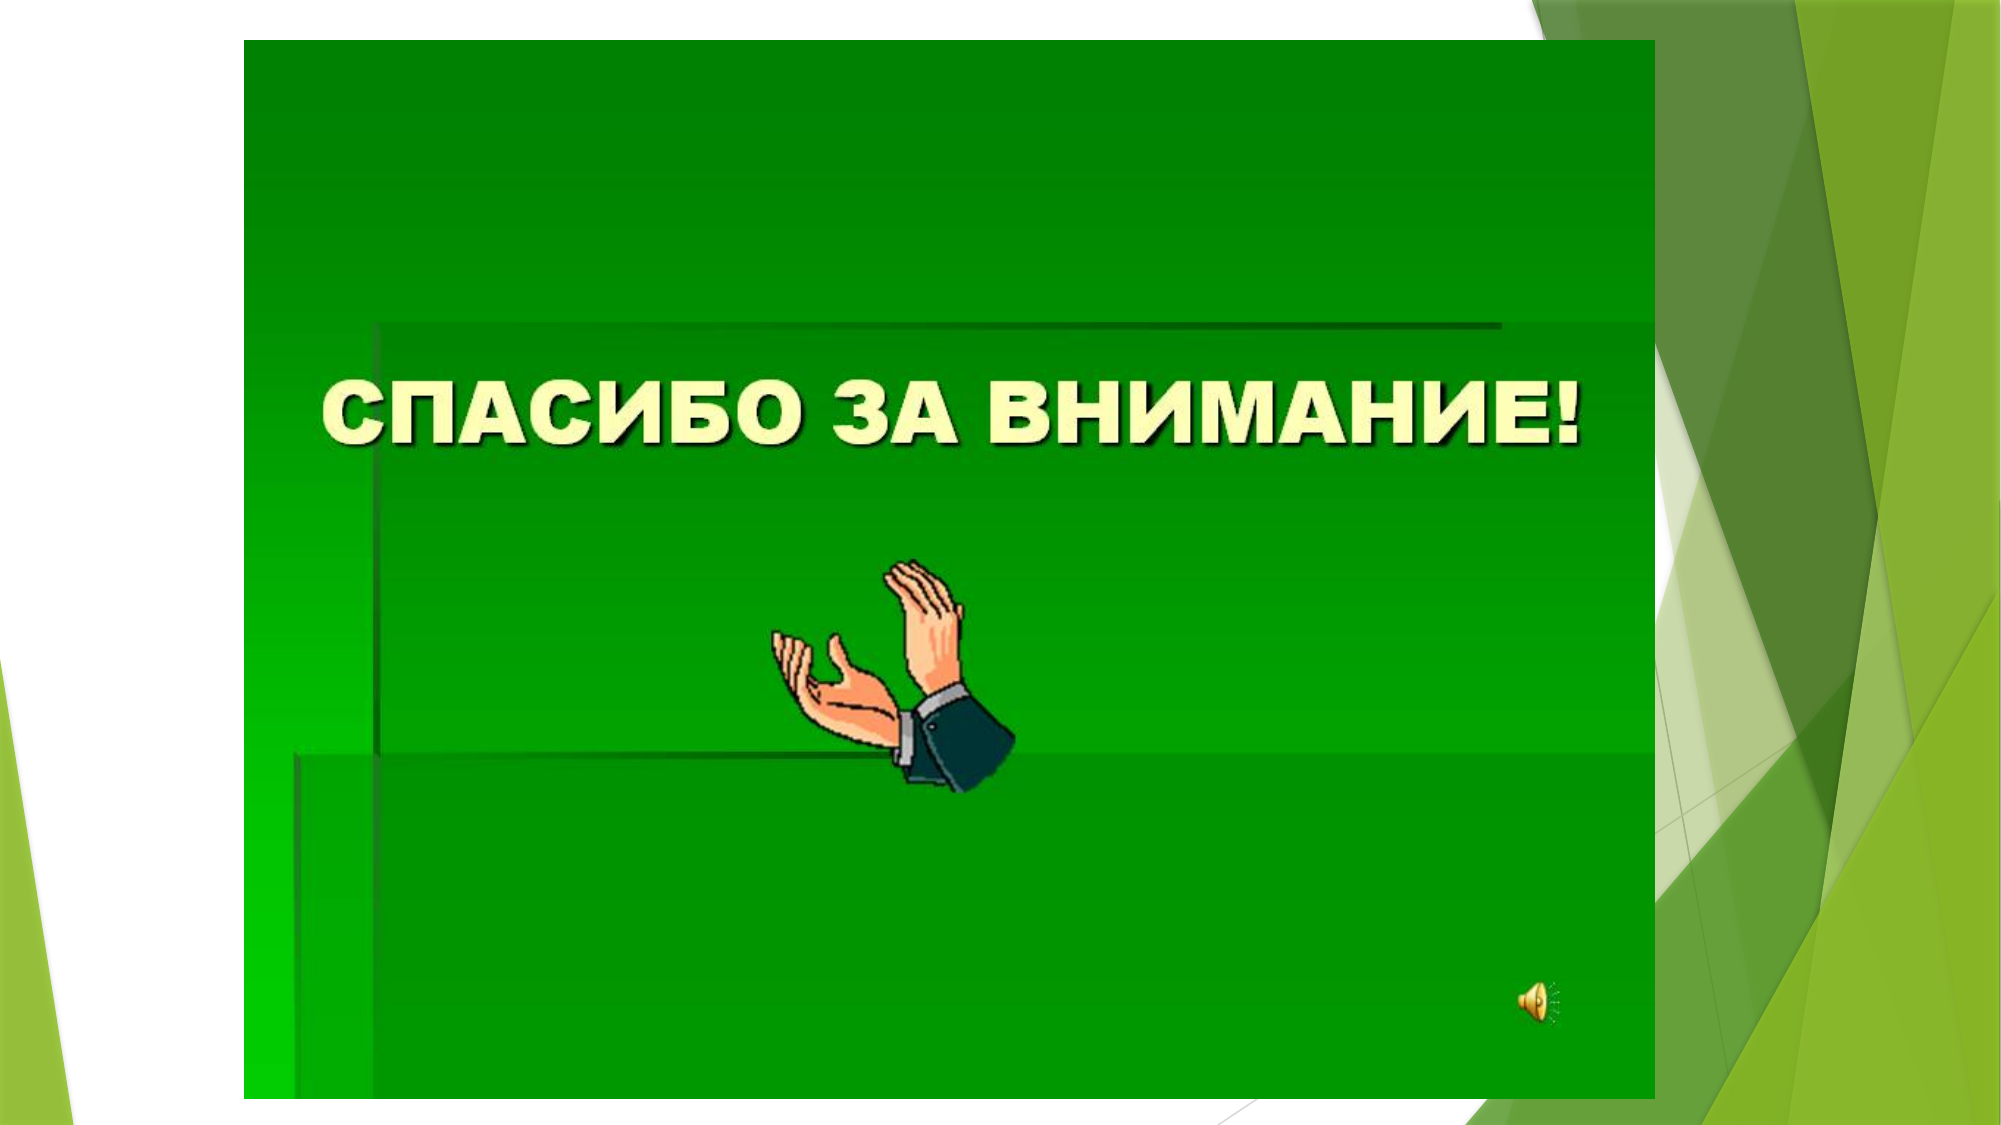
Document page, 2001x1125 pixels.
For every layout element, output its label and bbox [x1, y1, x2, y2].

picture [243, 39, 1655, 1099]
